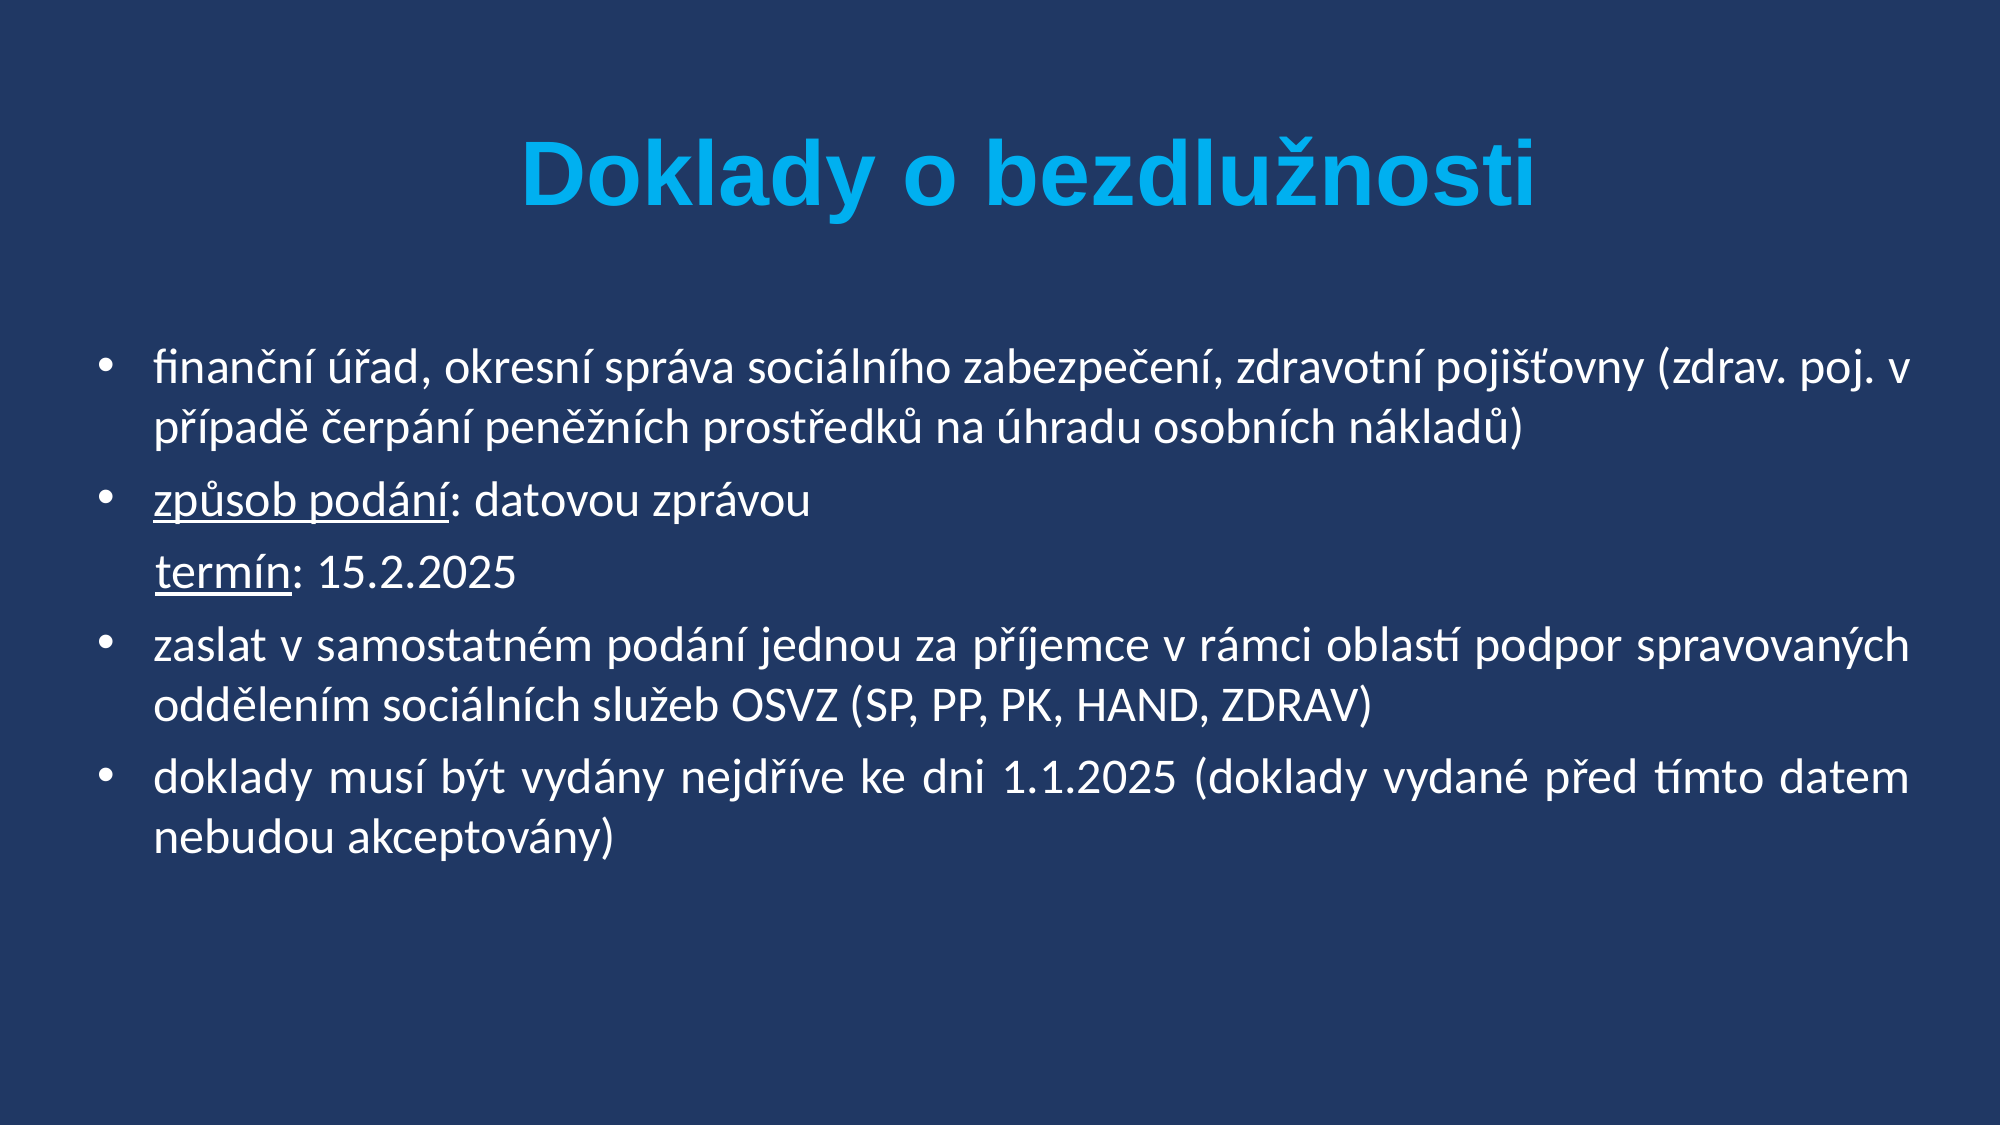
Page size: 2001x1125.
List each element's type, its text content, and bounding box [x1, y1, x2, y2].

text_box Doklady o bezdlužnosti finanční úřad, okresní správa sociálního zabezpečení, zdravotní pojišťovny (zdrav. poj. v případě čerpání peněžních prostředků na úhradu osobních nákladů) způsob podání: datovou zprávou termín: 15.2.2025 zaslat v samostatném podání jednou za příjemce v rámci oblastí podpor spravovaných oddělením sociálních služeb OSVZ (SP, PP, PK, HAND, ZDRAV) doklady musí být vydány nejdříve ke dni 1.1.2025 (doklady vydané před tímto datem nebudou akceptovány) [82, 106, 1927, 944]
